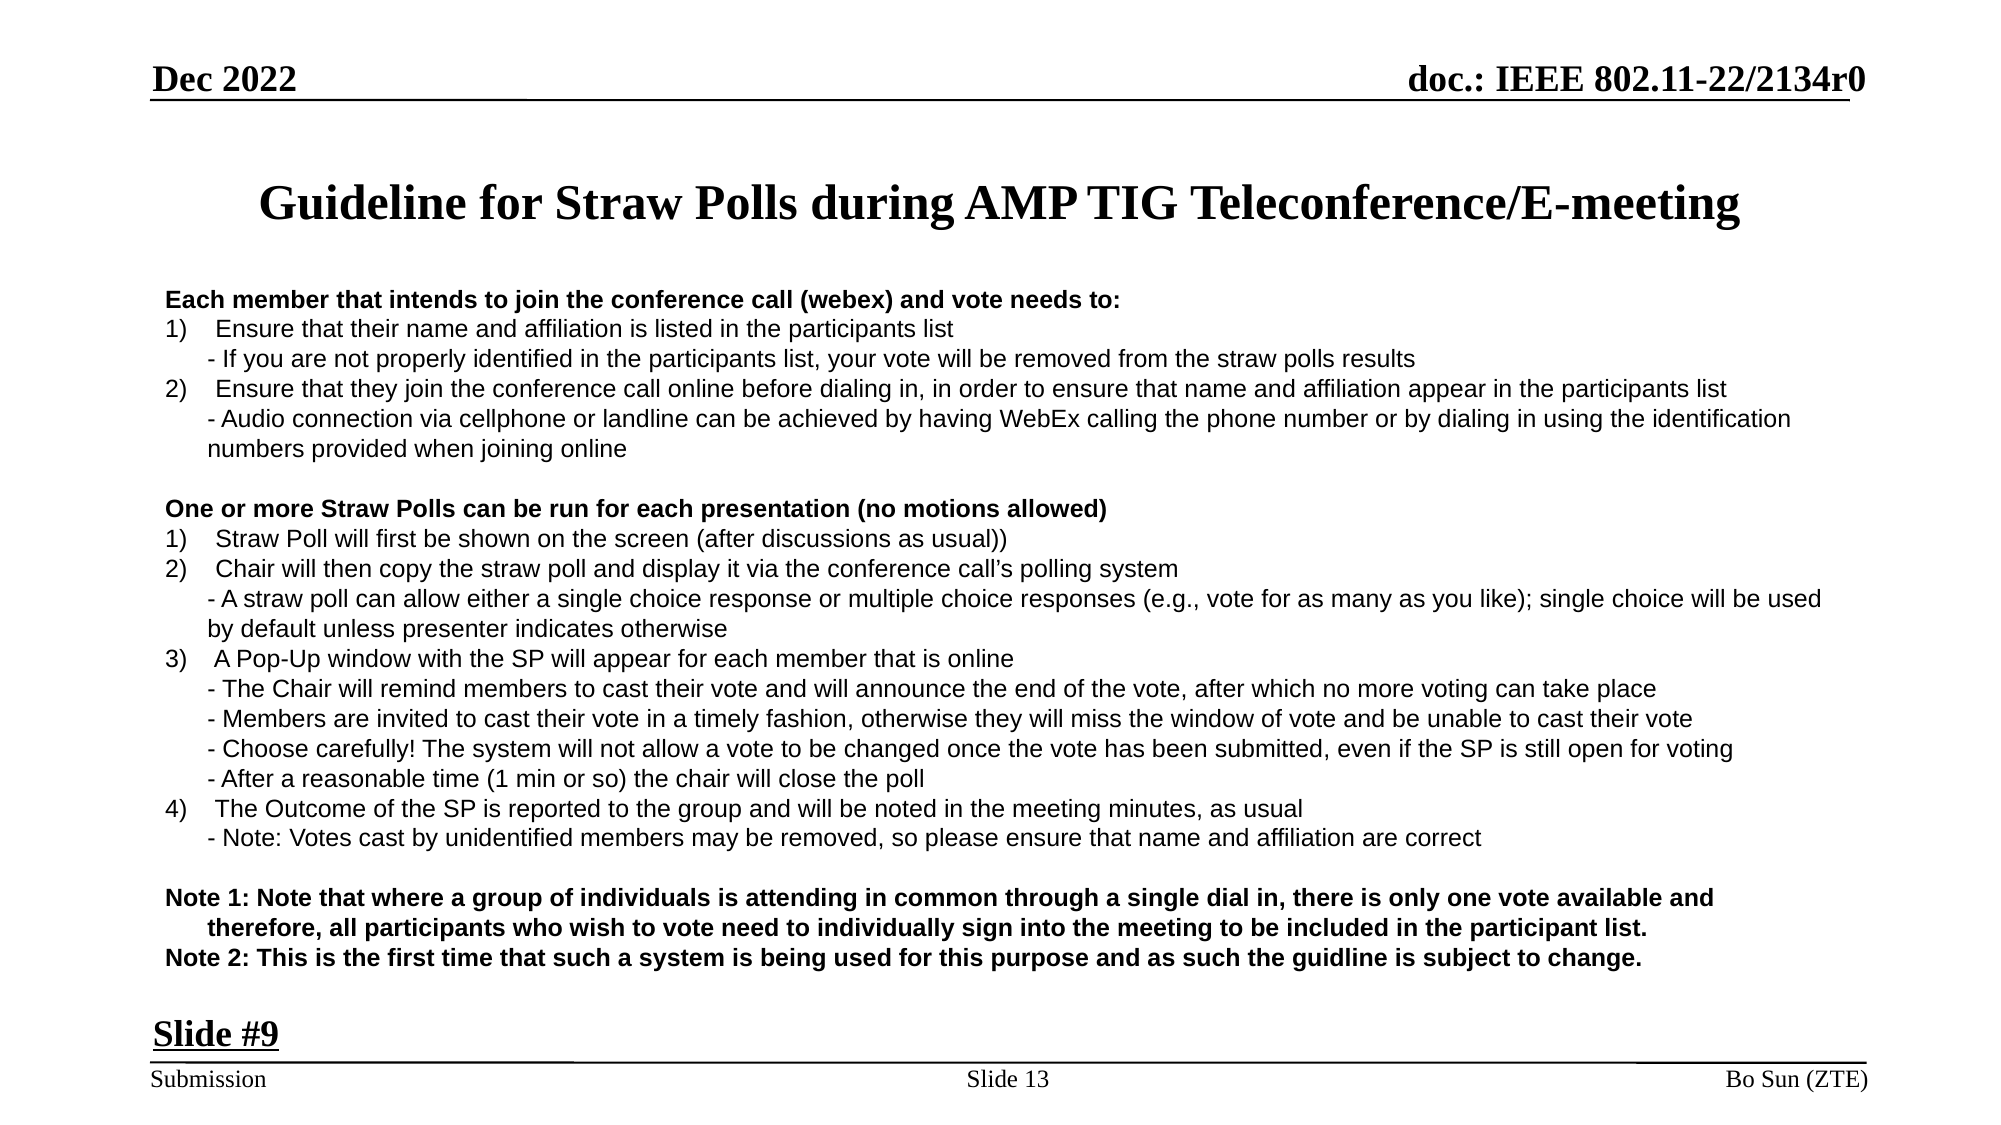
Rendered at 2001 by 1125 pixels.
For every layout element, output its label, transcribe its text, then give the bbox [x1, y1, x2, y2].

list Each member that intends to join the conference call (webex) and vote needs to: 1) Ensure that their name and affiliation is listed in the participants list - If you are not properly identified in the participants list, your vote will be removed from the straw polls results 2) Ensure that they join the conference call online before dialing in, in order to ensure that name and affiliation appear in the participants list - Audio connection via cellphone or landline can be achieved by having WebEx calling the phone number or by dialing in using the identification numbers provided when joining online One or more Straw Polls can be run for each presentation (no motions allowed) 1) Straw Poll will first be shown on the screen (after discussions as usual)) 2) Chair will then copy the straw poll and display it via the conference call’s polling system - A straw poll can allow either a single choice response or multiple choice responses (e.g., vote for as many as you like); single choice will be used by default unless presenter indicates otherwise 3) A Pop-Up window with the SP will appear for each member that is online - The Chair will remind members to cast their vote and will announce the end of the vote, after which no more voting can take place - Members are invited to cast their vote in a timely fashion, otherwise they will miss the window of vote and be unable to cast their vote - Choose carefully! The system will not allow a vote to be changed once the vote has been submitted, even if the SP is still open for voting - After a reasonable time (1 min or so) the chair will close the poll 4) The Outcome of the SP is reported to the group and will be noted in the meeting minutes, as usual - Note: Votes cast by unidentified members may be removed, so please ensure that name and affiliation are correct Note 1: Note that where a group of individuals is attending in common through a single dial in, there is only one vote available and therefore, all participants who wish to vote need to individually sign into the meeting to be included in the participant list. Note 2: This is the first time that such a system is being used for this purpose and as such the guidline is subject to change. [149, 275, 1850, 1042]
slide_number Slide 13 [949, 1061, 1067, 1123]
title Guideline for Straw Polls during AMP TIG Teleconference/E-meeting [149, 112, 1850, 275]
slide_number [152, 54, 563, 100]
footer Bo Sun (ZTE) [1171, 1061, 1869, 1093]
text_box Slide #9 [138, 1001, 295, 1062]
